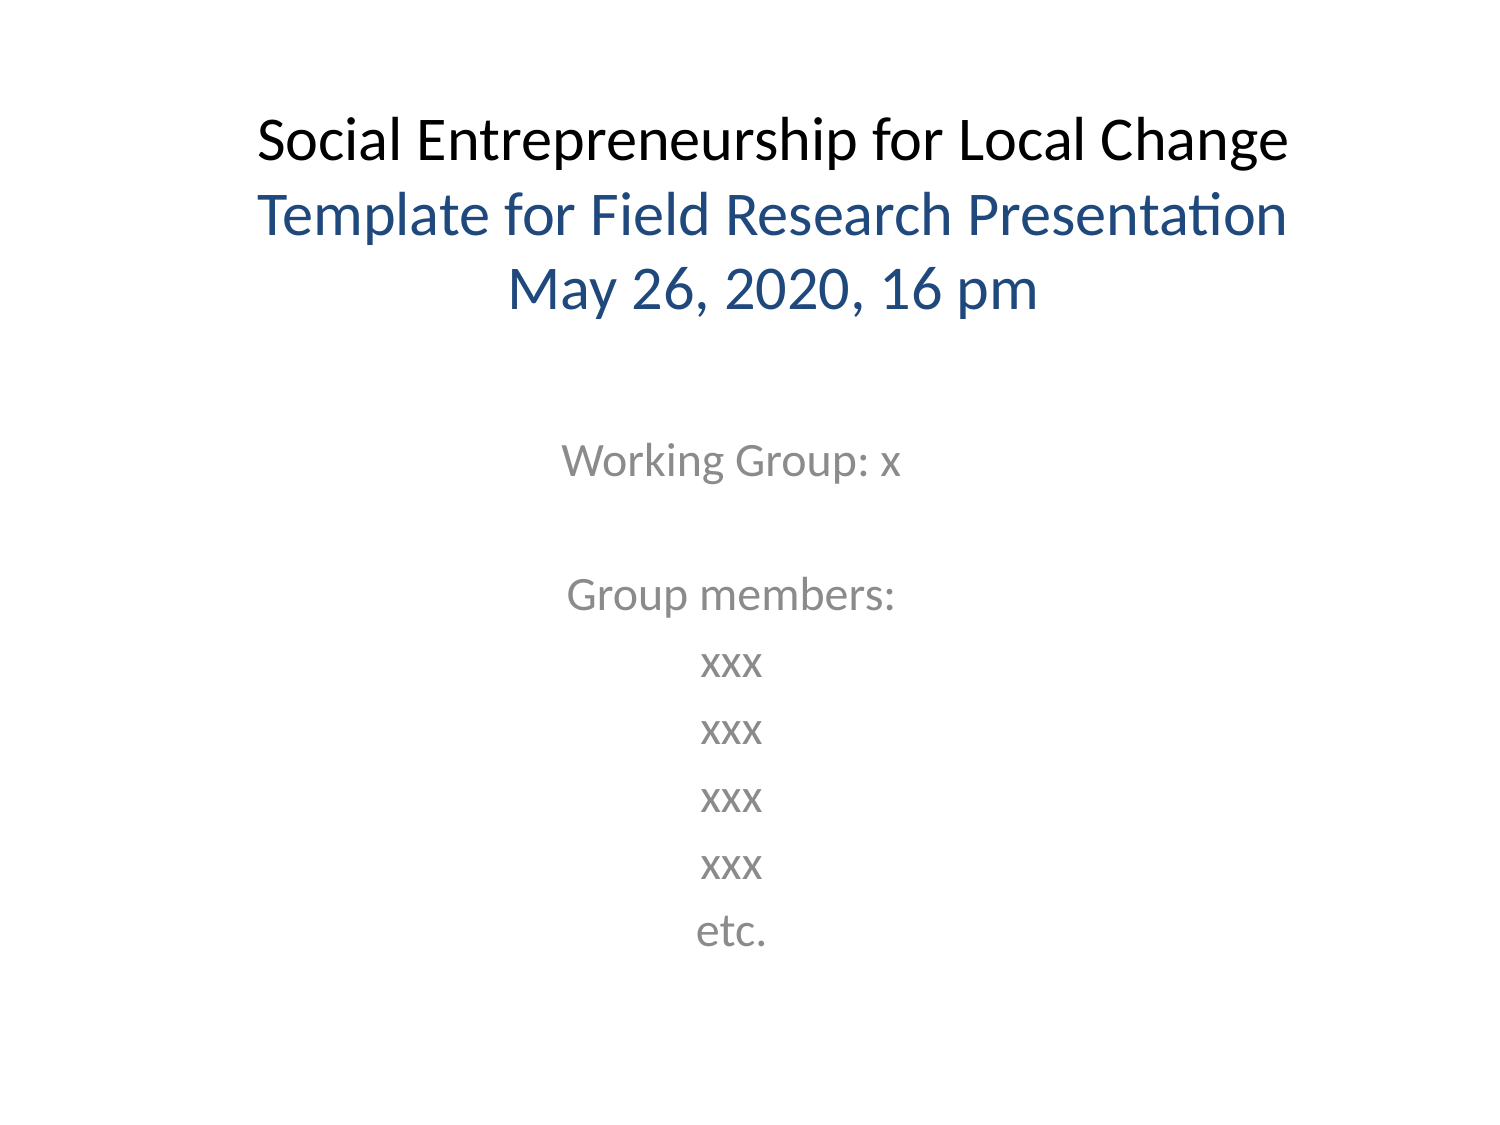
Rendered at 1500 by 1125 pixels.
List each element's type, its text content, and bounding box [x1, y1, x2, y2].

title Social Entrepreneurship for Local Change Template for Field Research Presentation May 26, 2020, 16 pm [88, 90, 1459, 332]
subtitle Working Group: x Group members: xxx xxx xxx xxx etc. [206, 420, 1257, 965]
